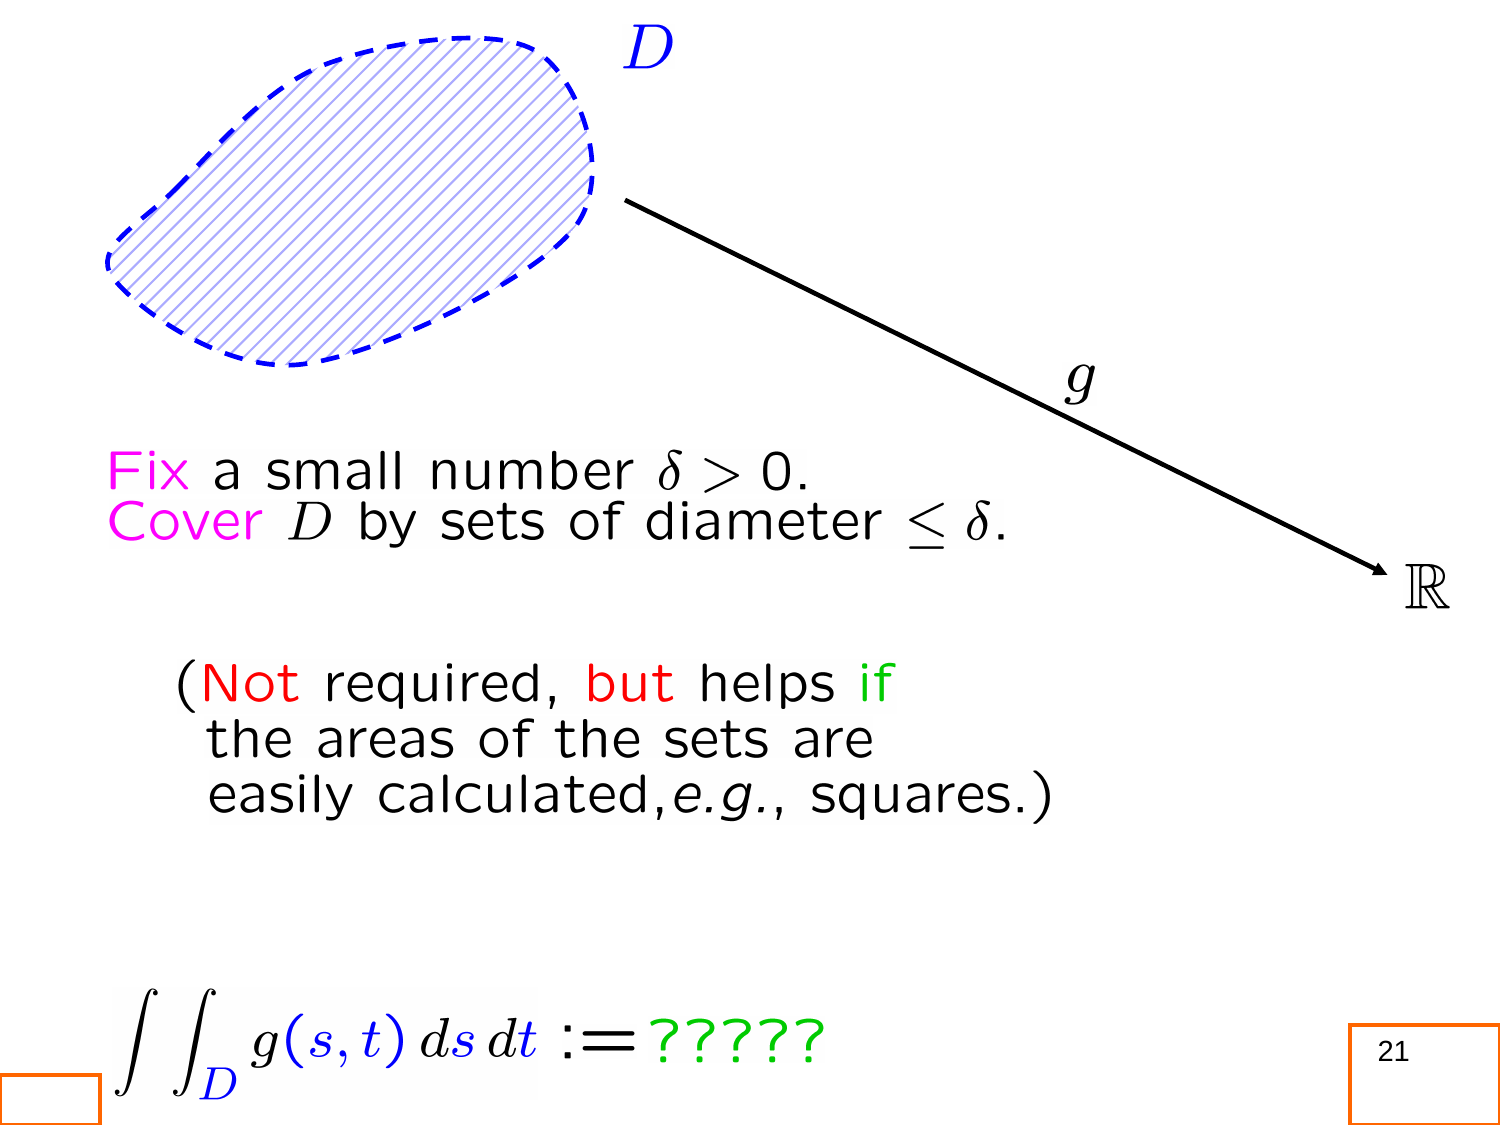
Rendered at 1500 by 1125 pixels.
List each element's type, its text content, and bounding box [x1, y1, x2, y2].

picture [1403, 562, 1451, 610]
text_box [107, 38, 593, 366]
text_box [624, 199, 1388, 576]
picture [109, 449, 808, 494]
text_box [1349, 1025, 1500, 1125]
picture [648, 1015, 826, 1063]
picture [562, 1024, 637, 1060]
picture [621, 24, 676, 69]
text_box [177, 659, 1051, 826]
text_box [0, 1074, 100, 1125]
slide_number 21 [1074, 1024, 1425, 1103]
picture [112, 987, 538, 1101]
picture [1062, 362, 1097, 407]
picture [109, 499, 1005, 549]
